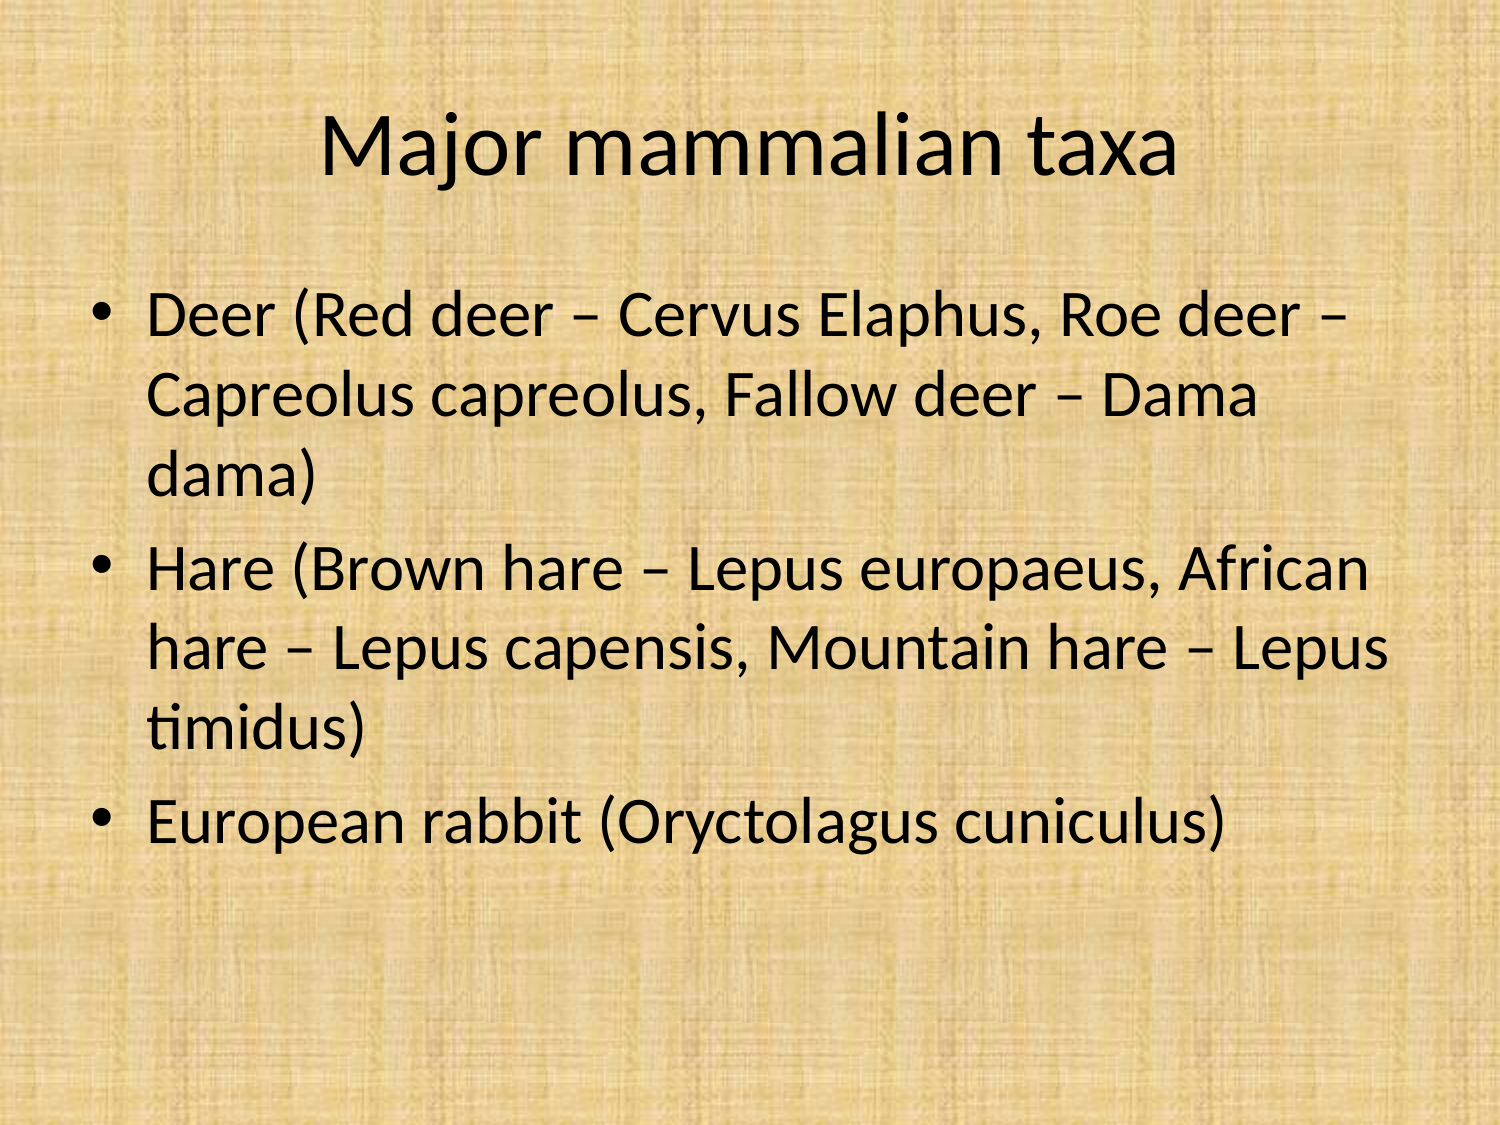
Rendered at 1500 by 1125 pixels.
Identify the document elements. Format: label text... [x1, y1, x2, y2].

picture [0, 0, 1500, 1125]
title Major mammalian taxa [75, 45, 1425, 233]
list Deer (Red deer – Cervus Elaphus, Roe deer – Capreolus capreolus, Fallow deer – Dama dama) Hare (Brown hare – Lepus europaeus, African hare – Lepus capensis, Mountain hare – Lepus timidus) European rabbit (Oryctolagus cuniculus) [75, 262, 1425, 1005]
